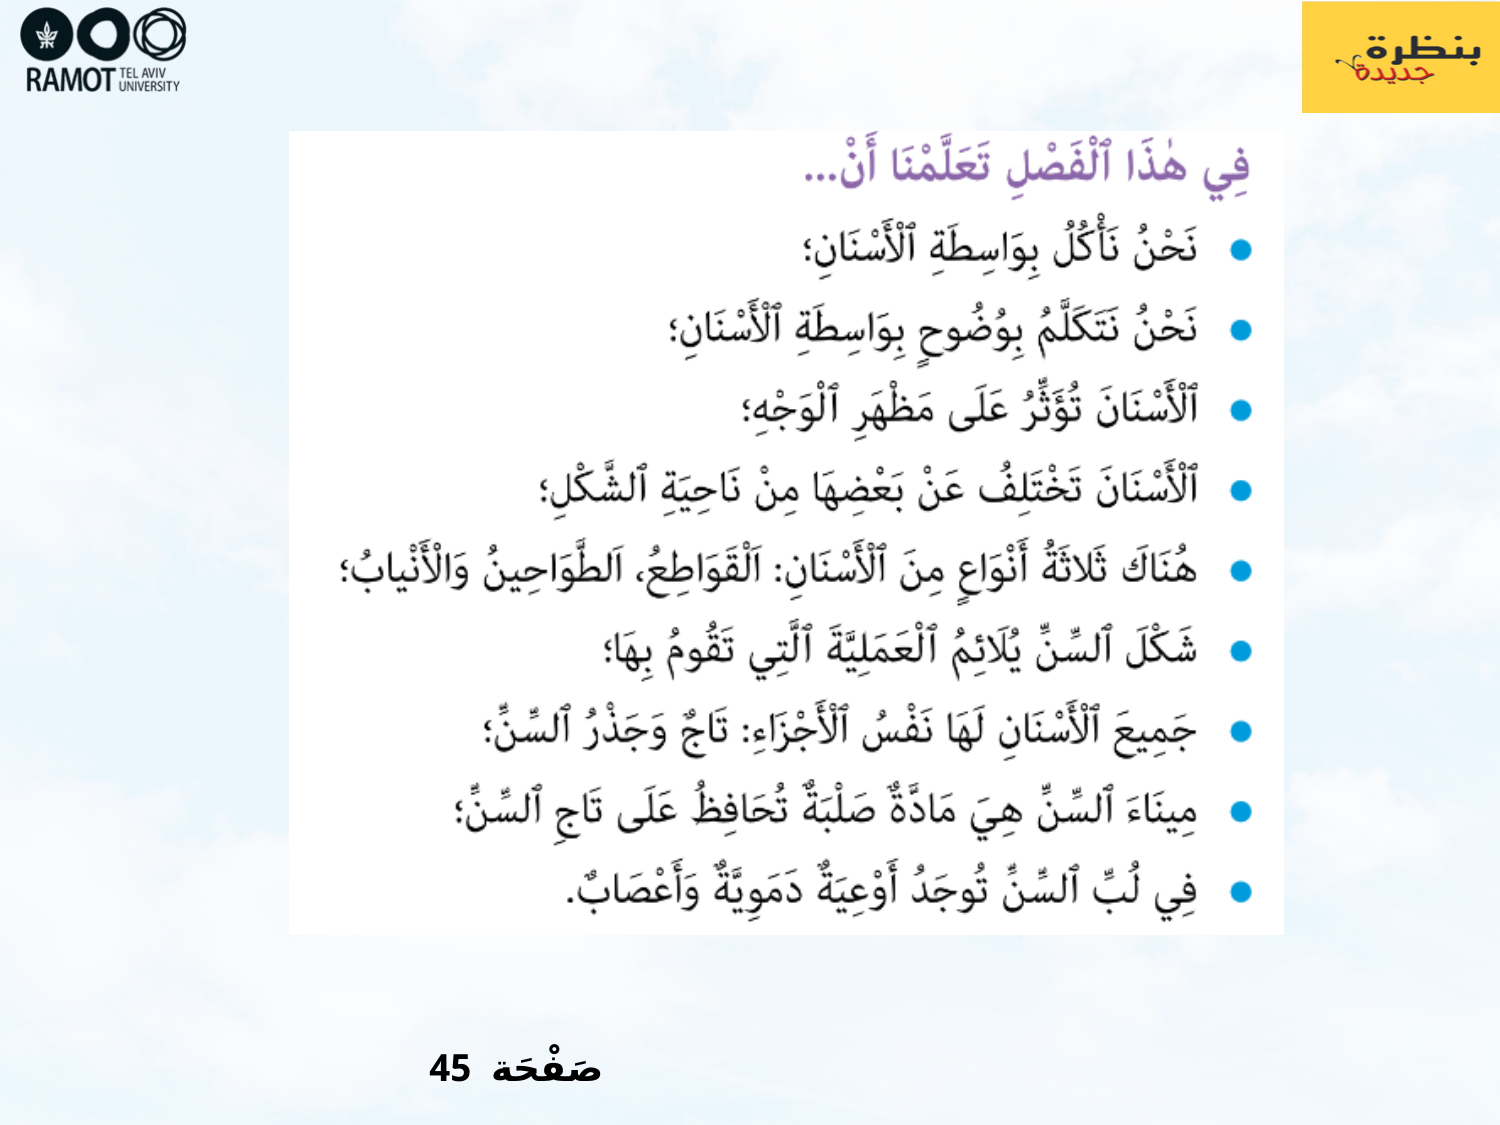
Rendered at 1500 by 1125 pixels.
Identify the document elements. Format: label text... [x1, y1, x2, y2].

picture [12, 0, 195, 101]
text_box صَفْحَة 45 [415, 1036, 643, 1097]
picture [289, 131, 1284, 935]
picture [1302, 1, 1500, 114]
